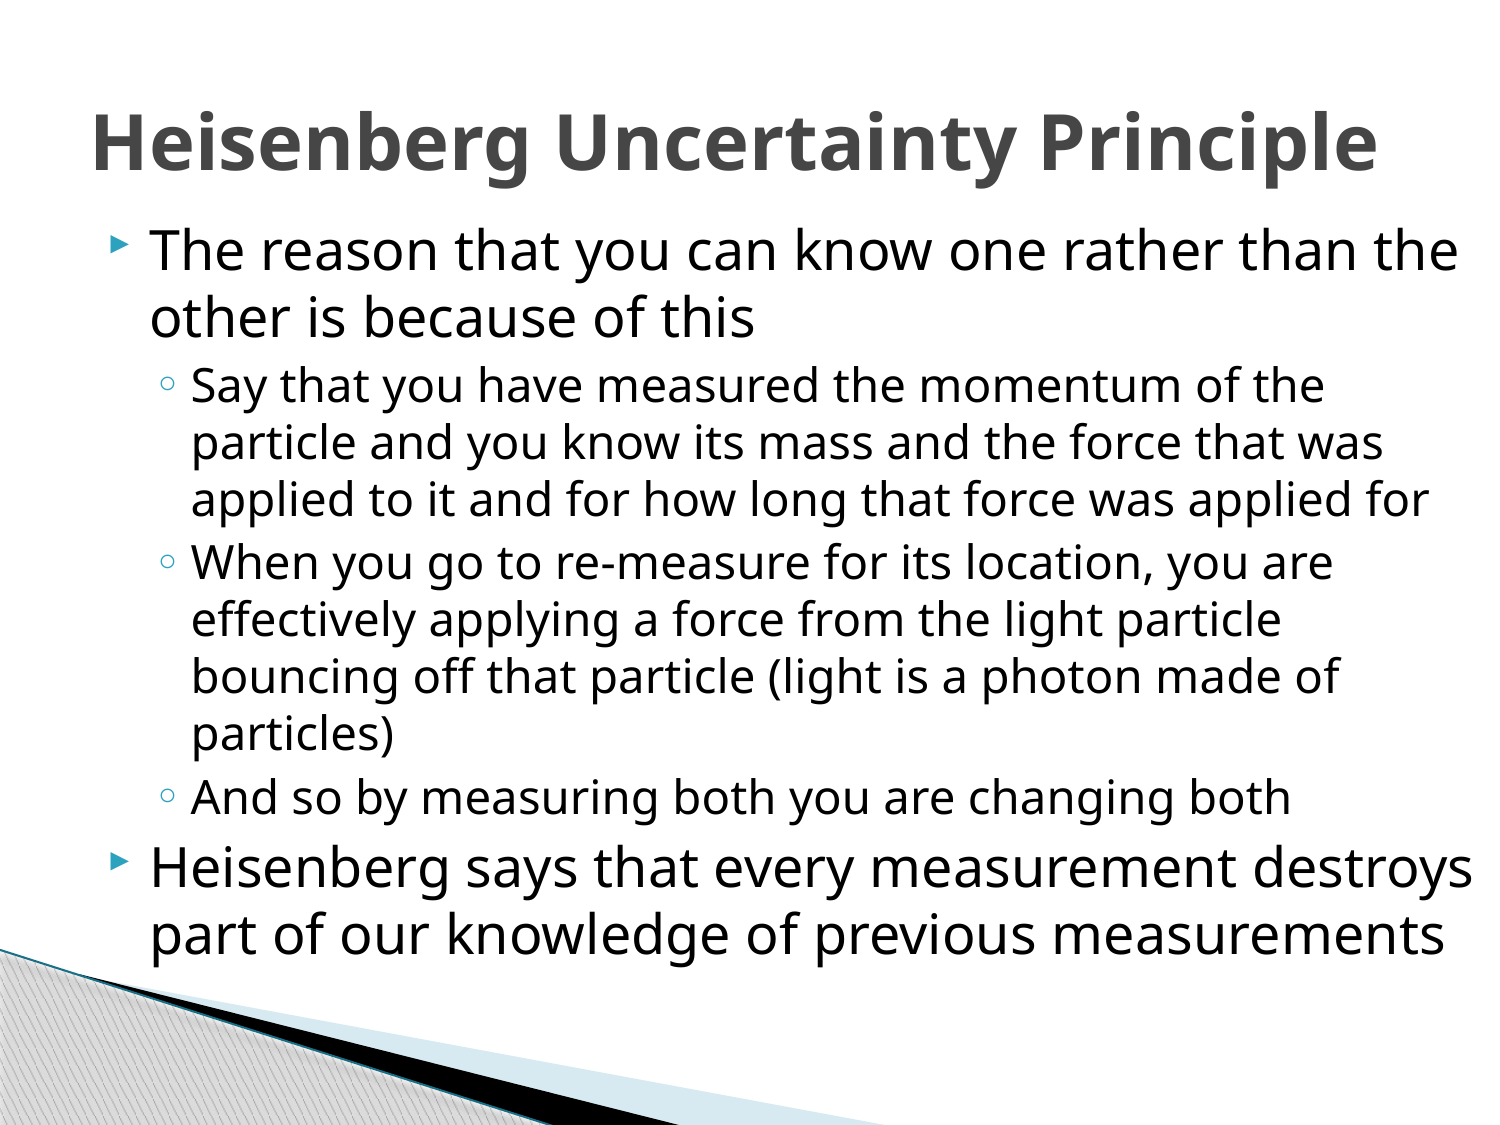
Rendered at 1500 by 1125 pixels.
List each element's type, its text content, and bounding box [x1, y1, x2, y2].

list The reason that you can know one rather than the other is because of this Say that you have measured the momentum of the particle and you know its mass and the force that was applied to it and for how long that force was applied for When you go to re-measure for its location, you are effectively applying a force from the light particle bouncing off that particle (light is a photon made of particles) And so by measuring both you are changing both Heisenberg says that every measurement destroys part of our knowledge of previous measurements [75, 207, 1500, 1047]
title Heisenberg Uncertainty Principle [75, 45, 1425, 233]
